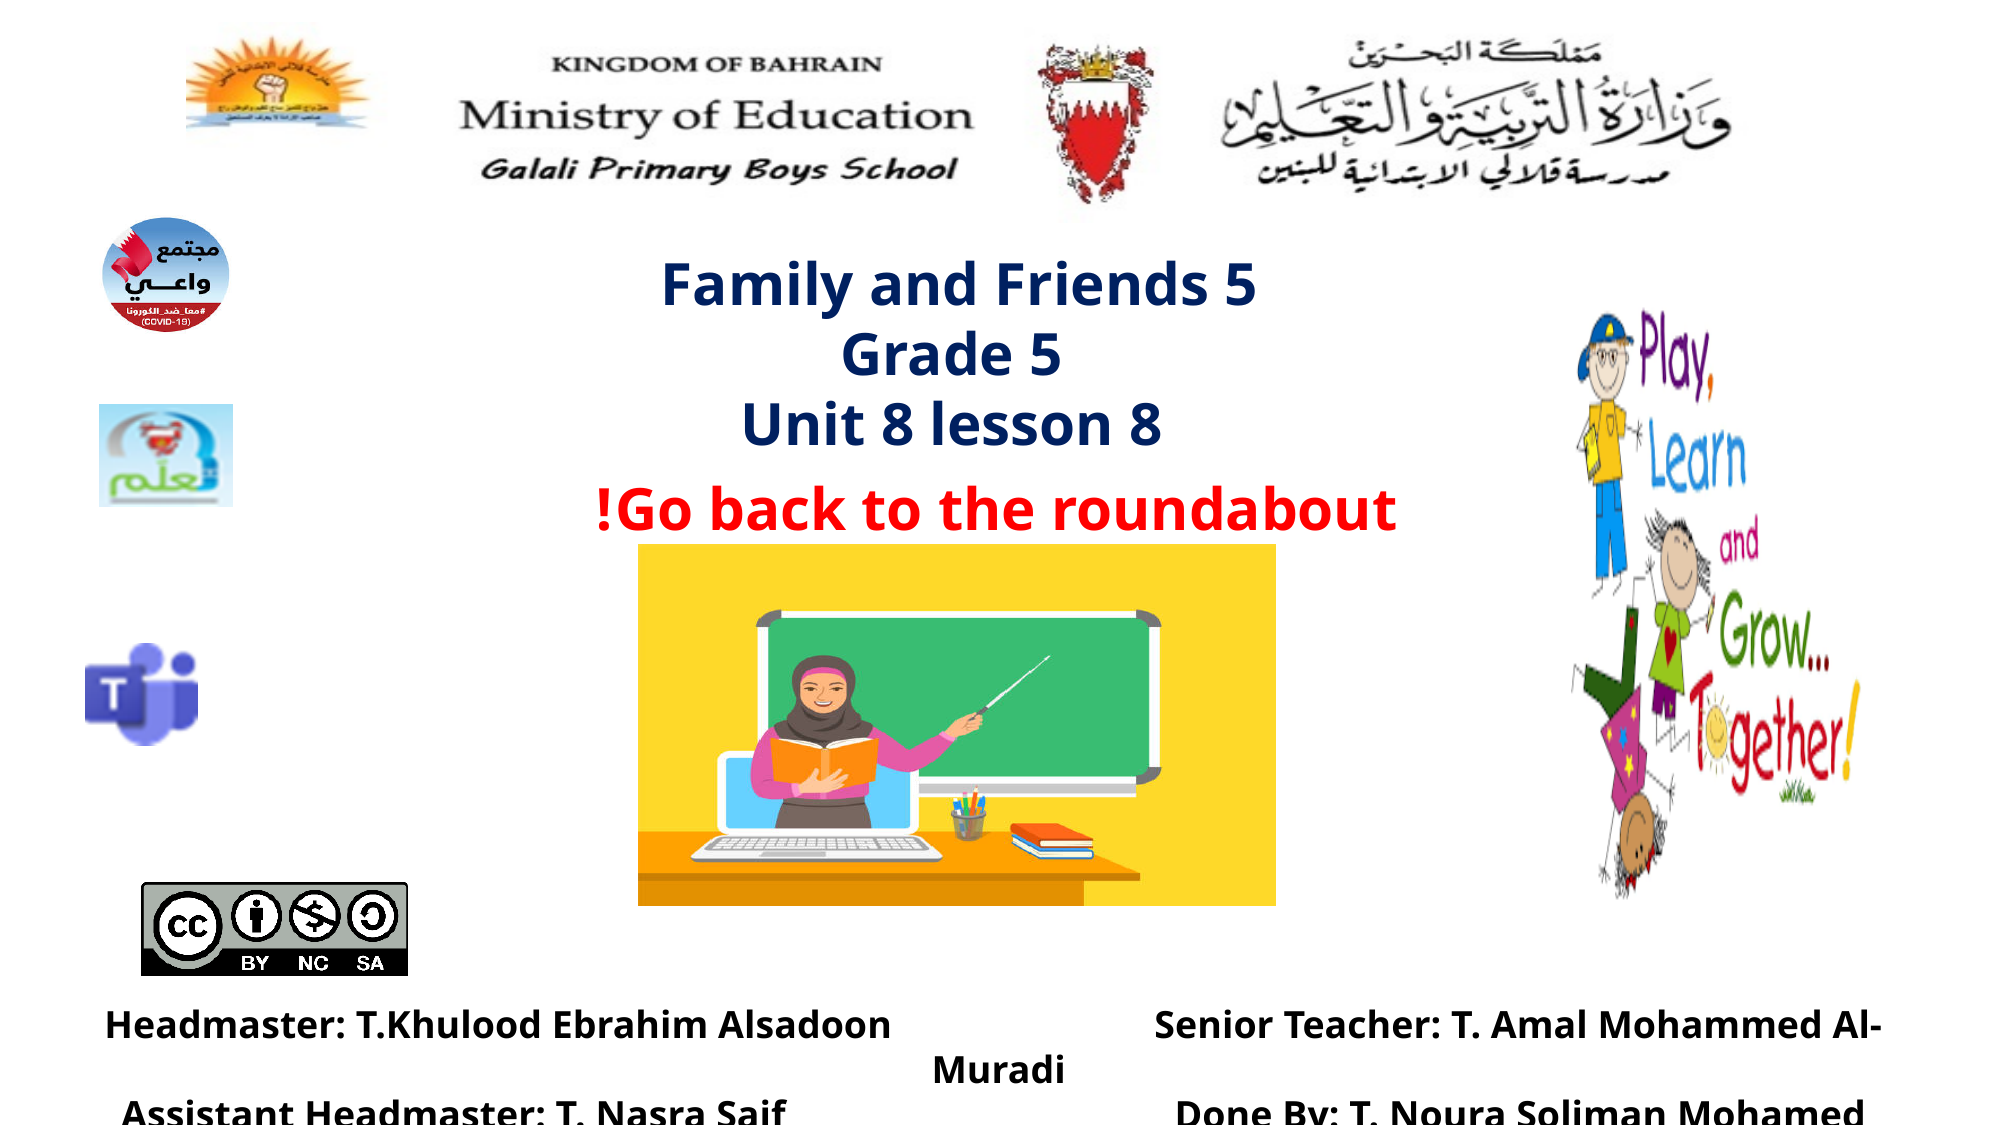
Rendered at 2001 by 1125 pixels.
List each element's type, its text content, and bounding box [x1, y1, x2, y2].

picture [1569, 303, 1864, 906]
picture [637, 544, 1276, 906]
picture [141, 882, 408, 976]
picture [94, 22, 1803, 339]
picture [99, 404, 233, 507]
subtitle Go back to the roundabout! [532, 472, 1457, 563]
text_box Headmaster: T.Khulood Ebrahim Alsadoon Senior Teacher: T. Amal Mohammed Al-Muradi Assistant Headmaster: T. Nasra Saif Done By: T. Noura Soliman Mohamed [29, 993, 1960, 1125]
picture [85, 643, 198, 746]
text_box Family and Friends 5 Grade 5 Unit 8 lesson 8 [630, 239, 1273, 465]
